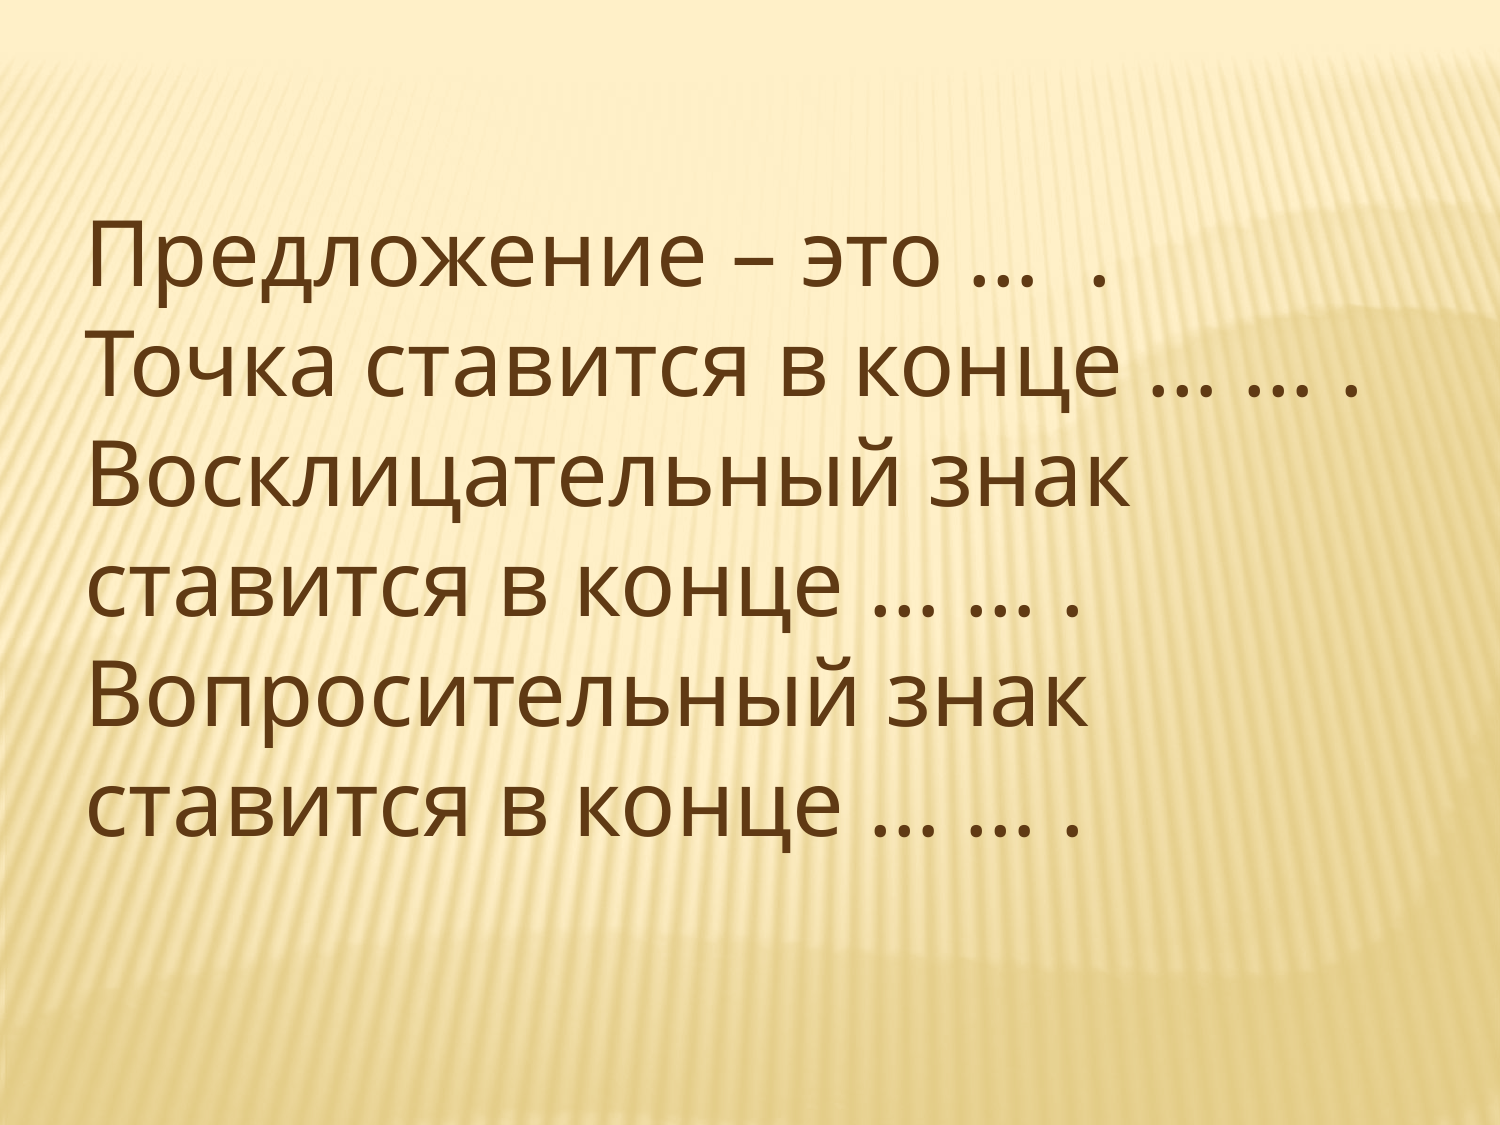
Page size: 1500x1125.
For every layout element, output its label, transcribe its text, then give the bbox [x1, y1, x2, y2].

text_box Предложение – это … . Точка ставится в конце … … . Восклицательный знак ставится в конце … … . Вопросительный знак ставится в конце … … . [70, 187, 1454, 862]
